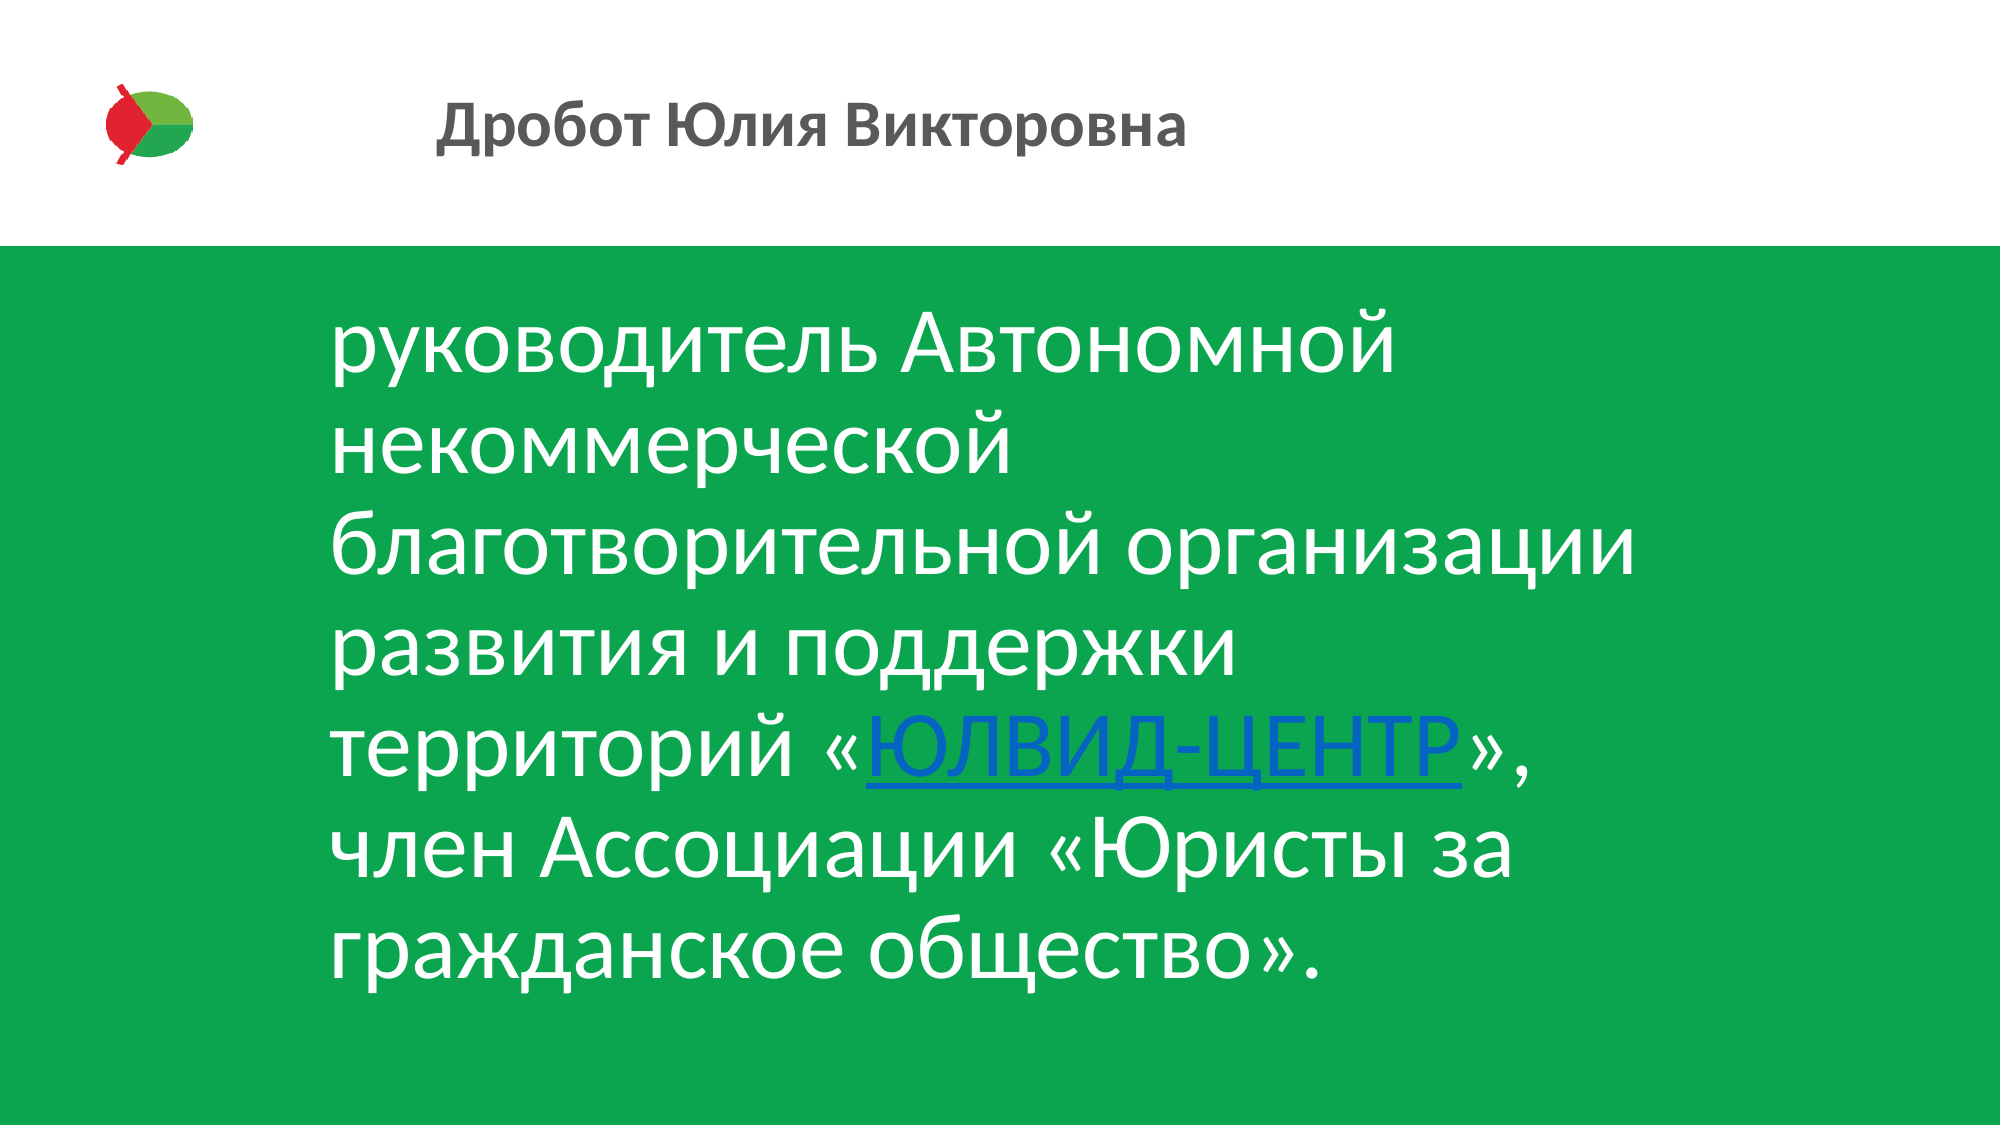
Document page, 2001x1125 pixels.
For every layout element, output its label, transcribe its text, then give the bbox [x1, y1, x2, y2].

list руководитель Автономной некоммерческой благотворительной организации развития и поддержки территорий «ЮЛВИД-ЦЕНТР», член Ассоциации «Юристы за гражданское общество». [314, 278, 1697, 1012]
title Дробот Юлия Викторовна [421, 61, 1675, 189]
picture [106, 84, 193, 165]
